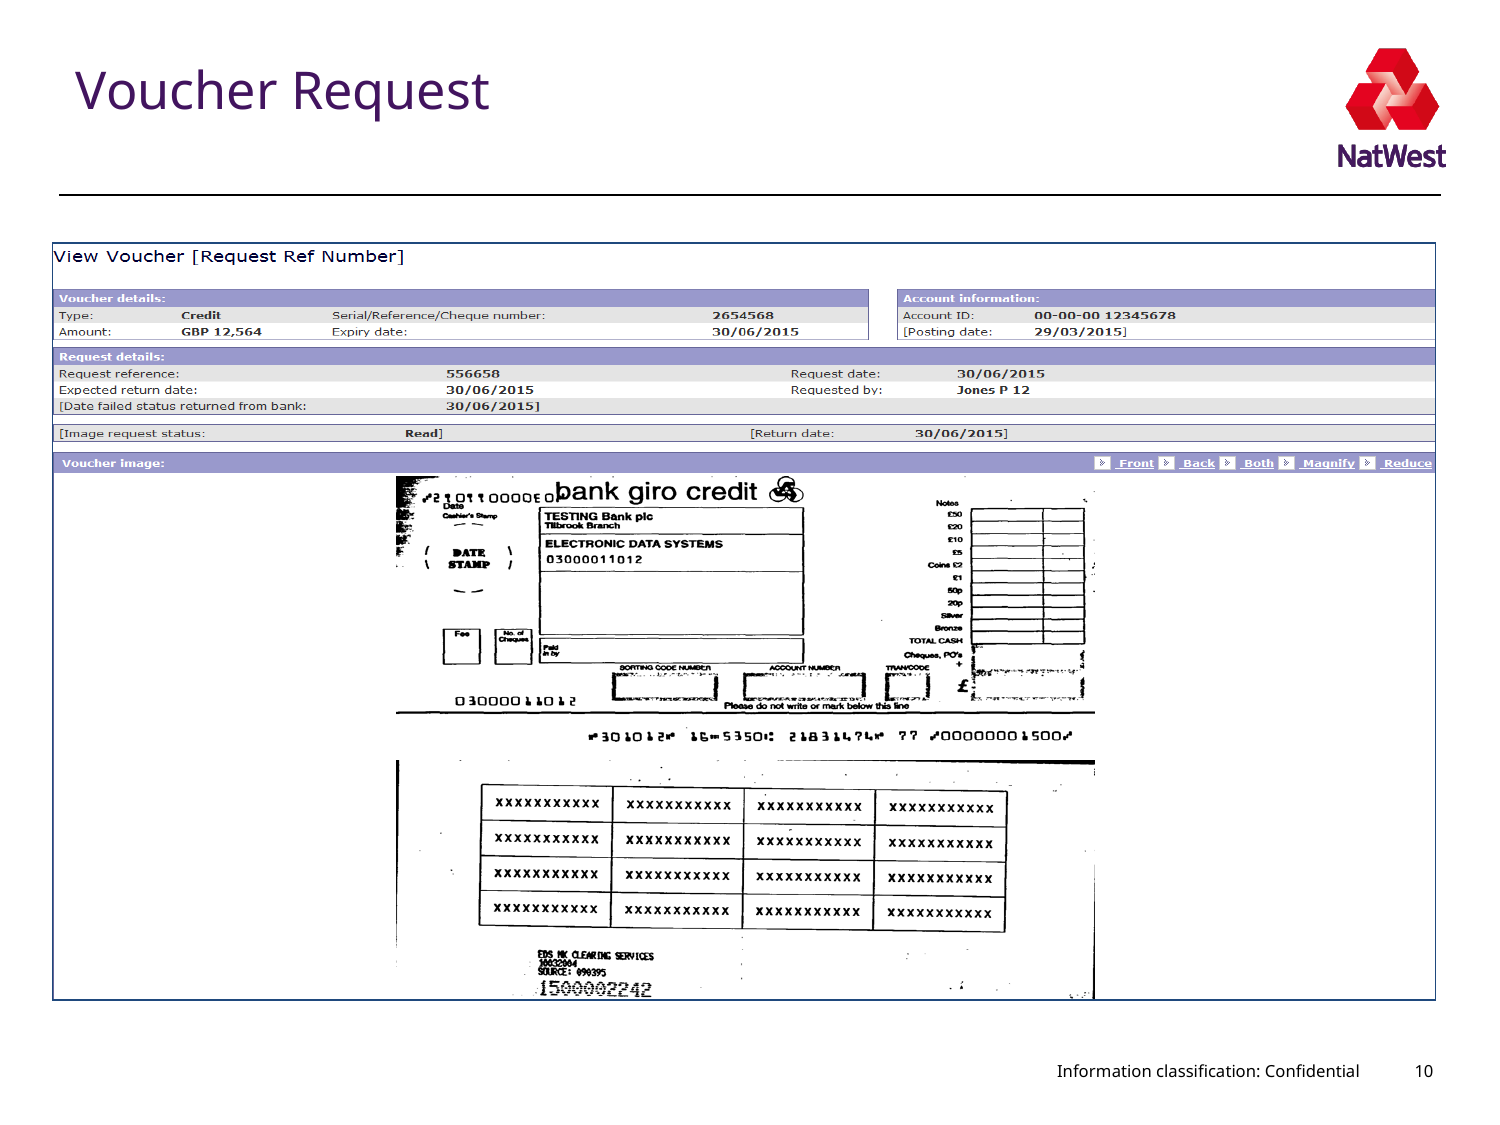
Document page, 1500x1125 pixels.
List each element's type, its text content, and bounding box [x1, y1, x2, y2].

slide_number 10 [1376, 1042, 1449, 1103]
footer Information classification: Confidential [879, 1042, 1376, 1103]
picture [52, 243, 1436, 1000]
title Voucher Request [60, 50, 1294, 169]
picture [1316, 26, 1468, 189]
